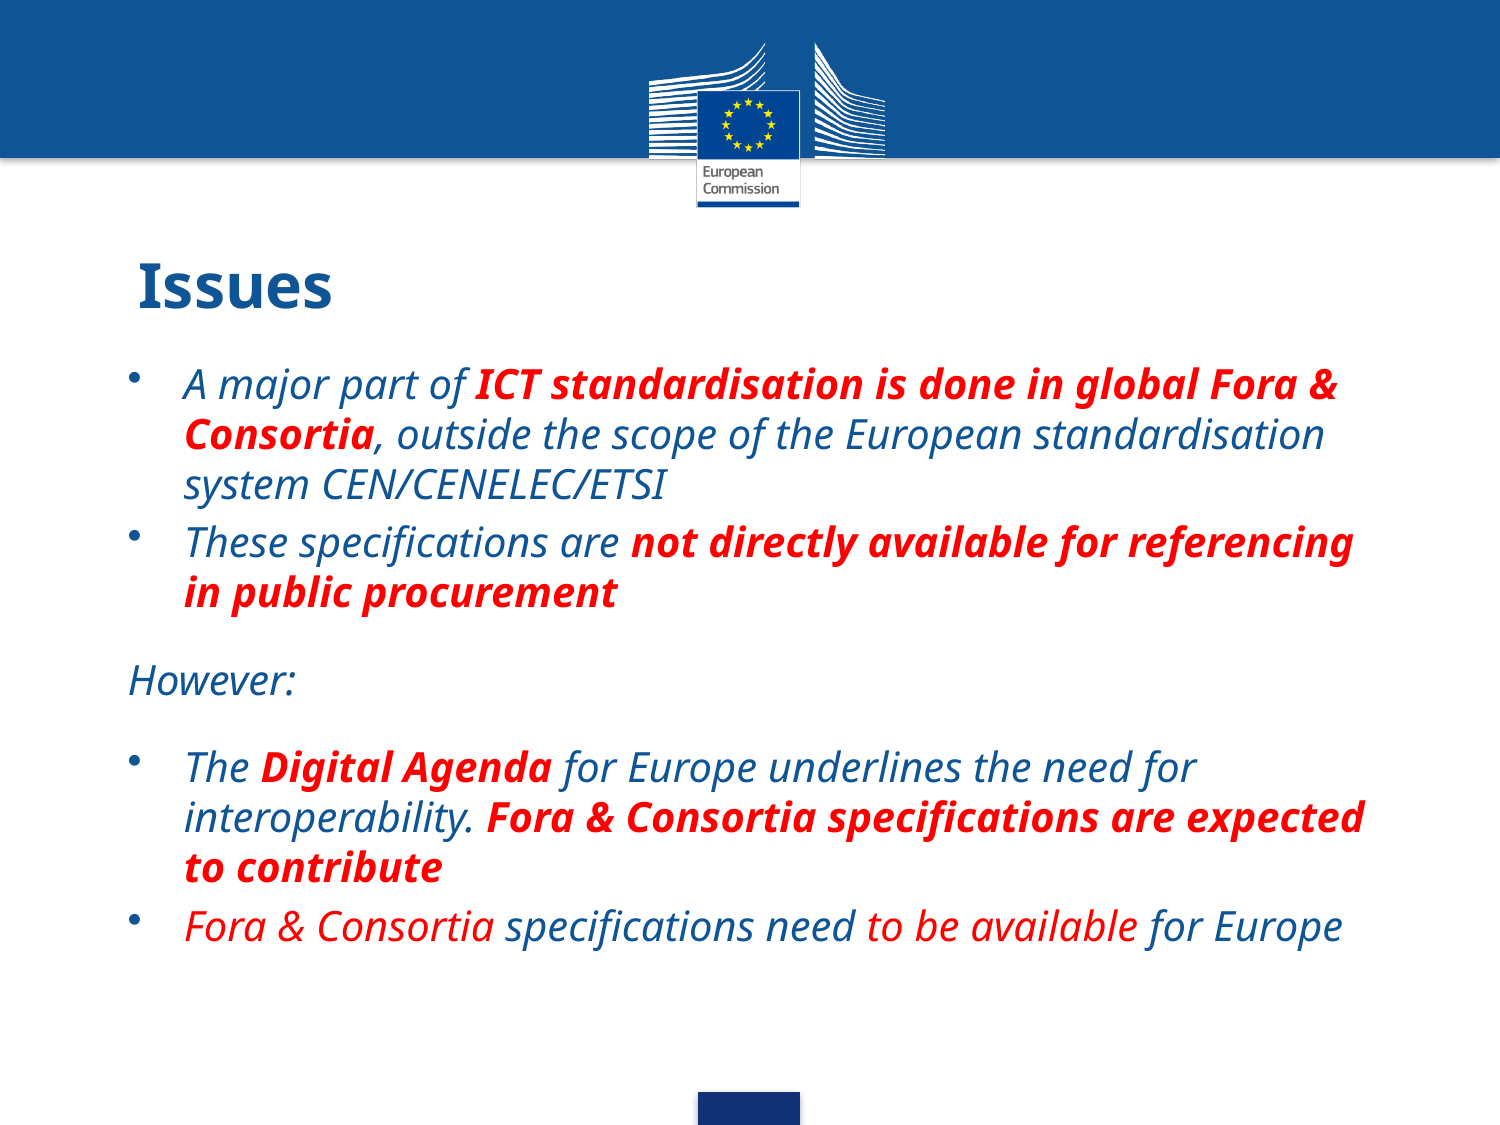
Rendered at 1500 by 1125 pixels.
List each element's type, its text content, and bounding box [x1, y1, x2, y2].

title Issues [64, 219, 1416, 348]
list A major part of ICT standardisation is done in global Fora & Consortia, outside the scope of the European standardisation system CEN/CENELEC/ETSI These specifications are not directly available for referencing in public procurement However: The Digital Agenda for Europe underlines the need for interoperability. Fora & Consortia specifications are expected to contribute Fora & Consortia specifications need to be available for Europe [112, 349, 1388, 1001]
picture [649, 42, 885, 208]
